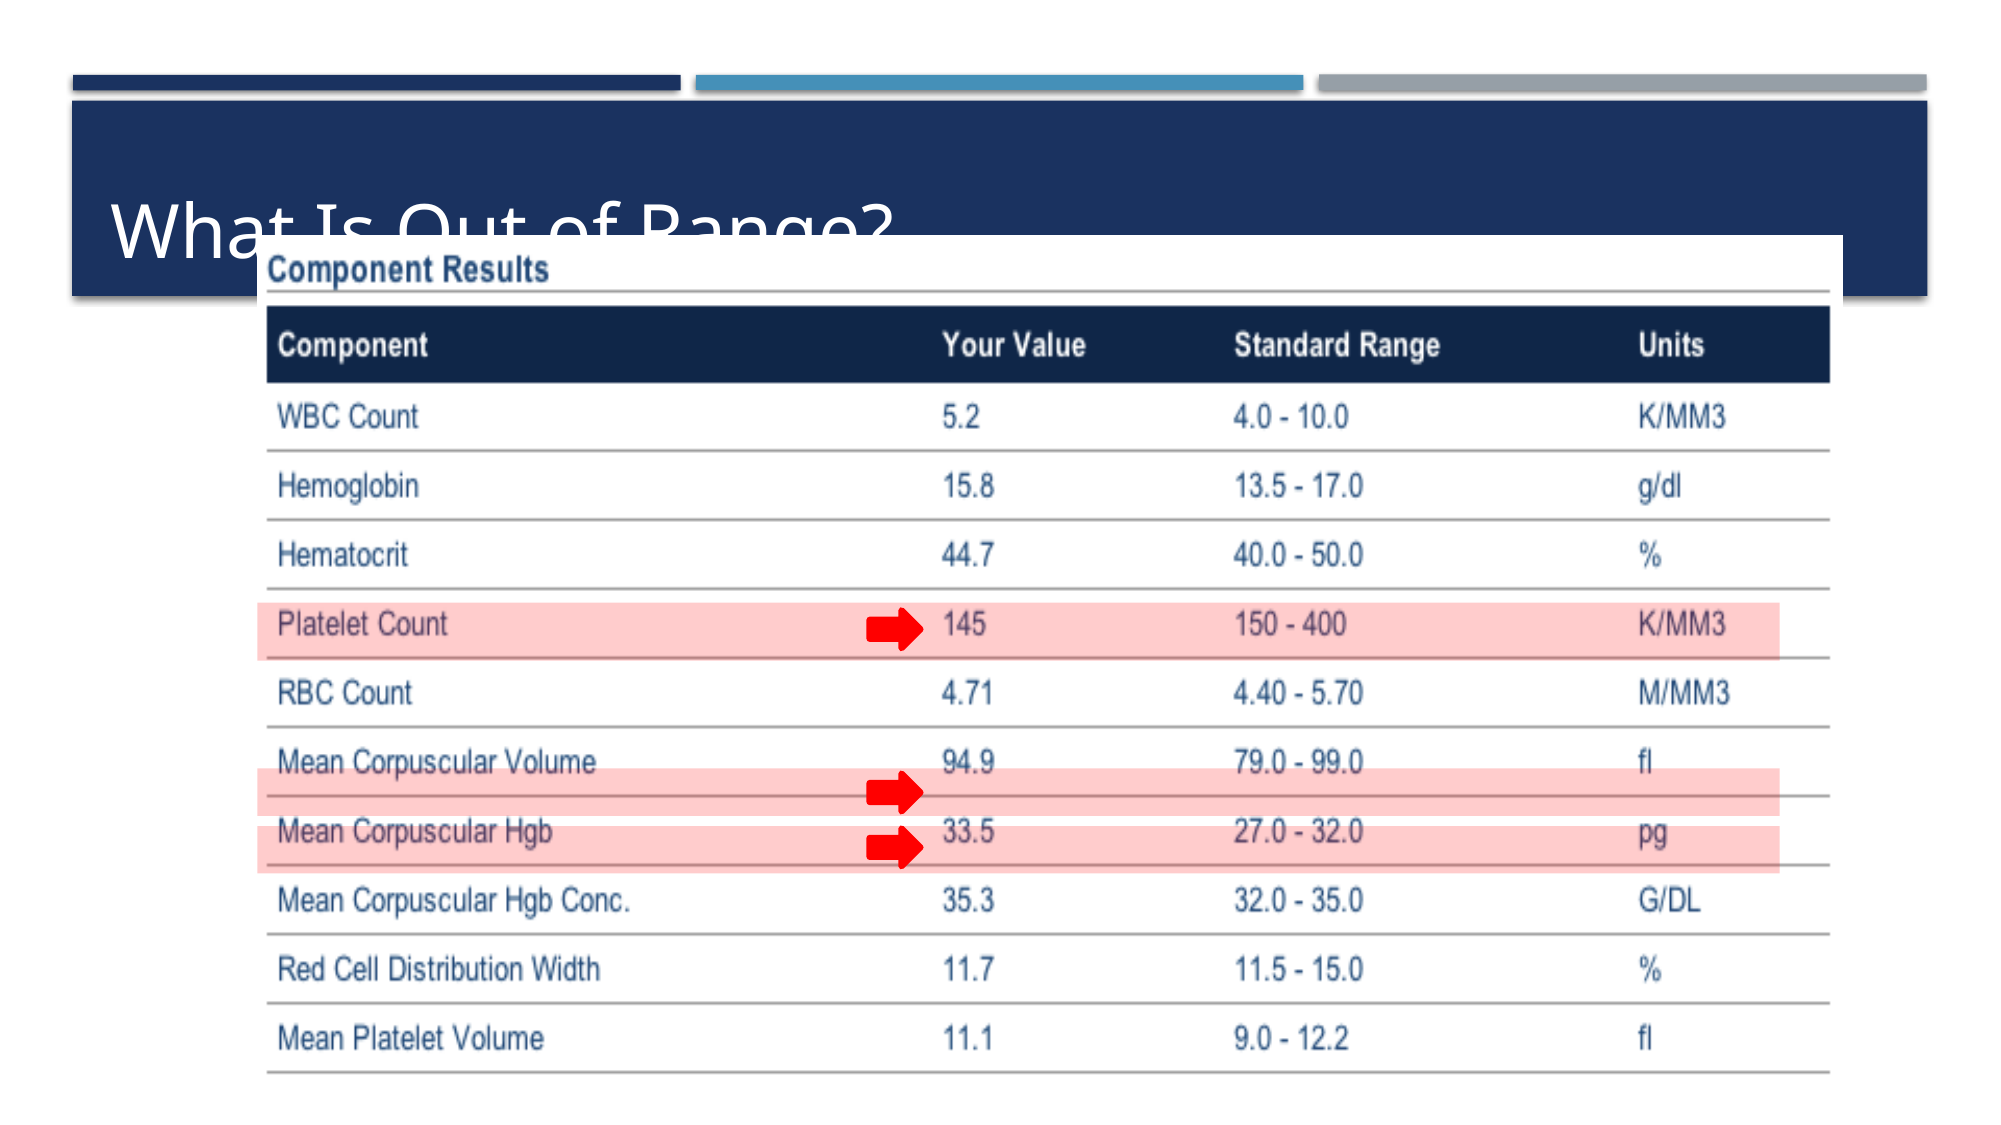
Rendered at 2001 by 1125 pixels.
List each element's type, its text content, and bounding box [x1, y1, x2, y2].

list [256, 235, 1844, 1093]
title What Is Out of Range? [95, 115, 1905, 282]
